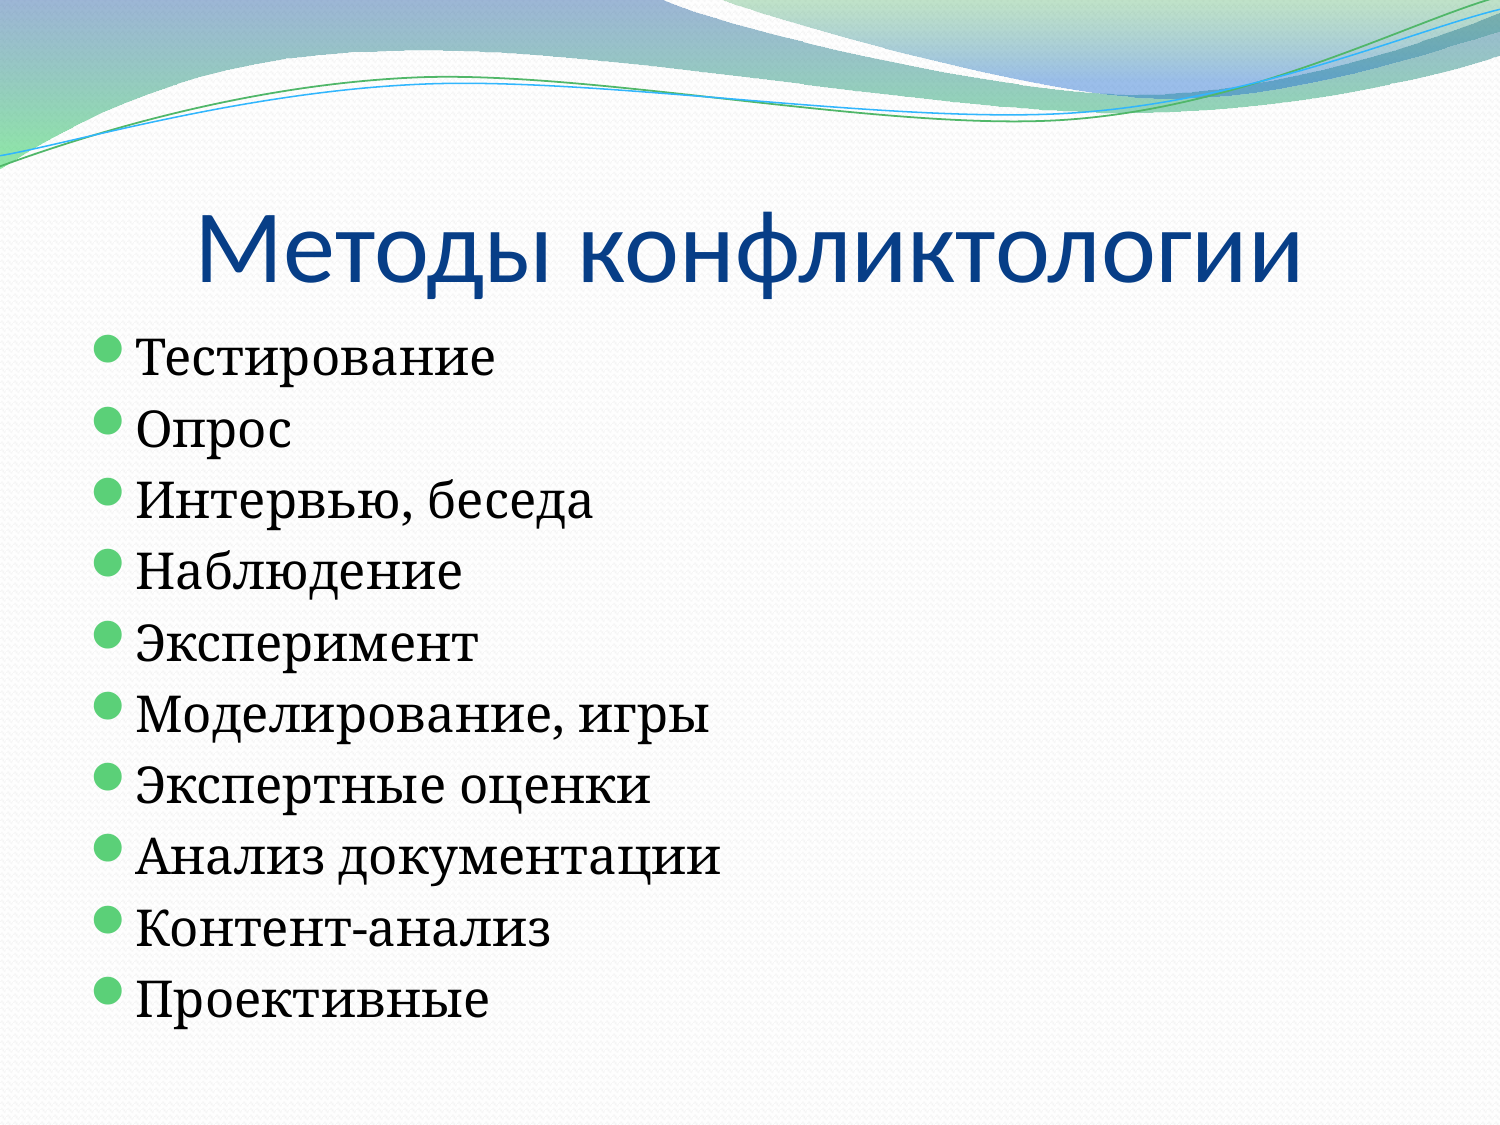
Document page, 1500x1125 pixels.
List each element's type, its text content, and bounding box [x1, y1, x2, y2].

list Тестирование Опрос Интервью, беседа Наблюдение Эксперимент Моделирование, игры Экспертные оценки Анализ документации Контент-анализ Проективные [75, 317, 1425, 1038]
title Методы конфликтологии [75, 115, 1425, 303]
